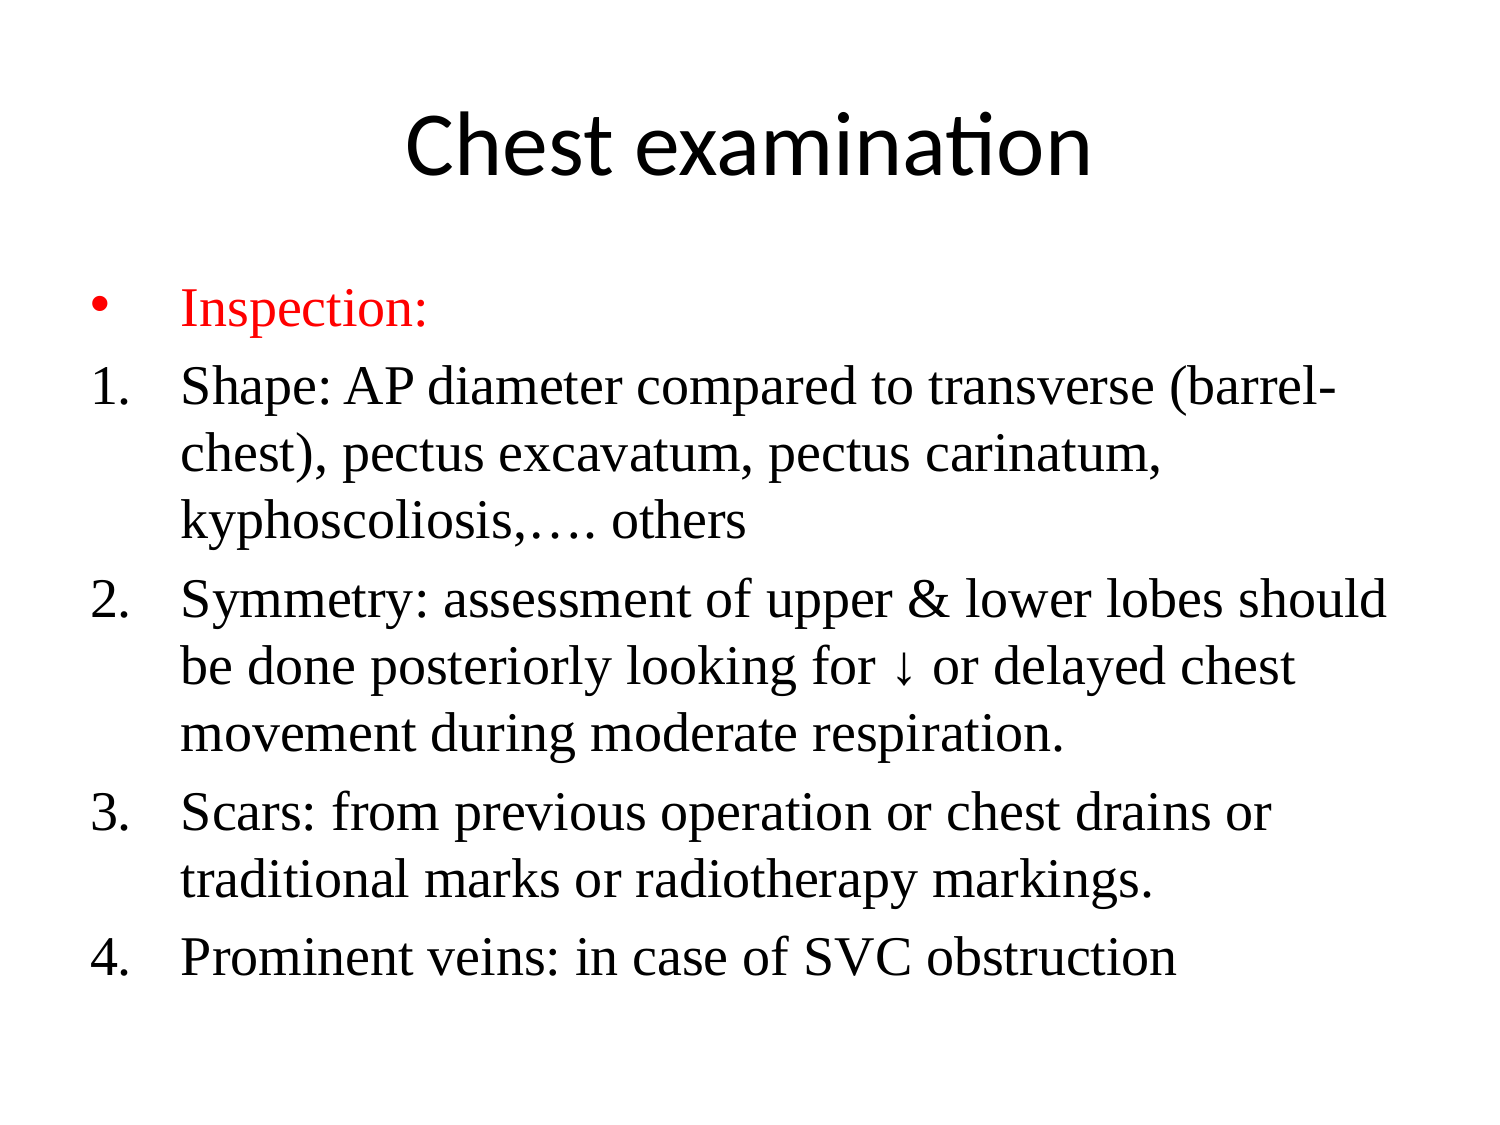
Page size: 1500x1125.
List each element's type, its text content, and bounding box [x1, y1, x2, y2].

title Chest examination [75, 45, 1425, 233]
list Inspection: Shape: AP diameter compared to transverse (barrel-chest), pectus excavatum, pectus carinatum, kyphoscoliosis,…. others Symmetry: assessment of upper & lower lobes should be done posteriorly looking for ↓ or delayed chest movement during moderate respiration. Scars: from previous operation or chest drains or traditional marks or radiotherapy markings. Prominent veins: in case of SVC obstruction [75, 262, 1425, 1005]
